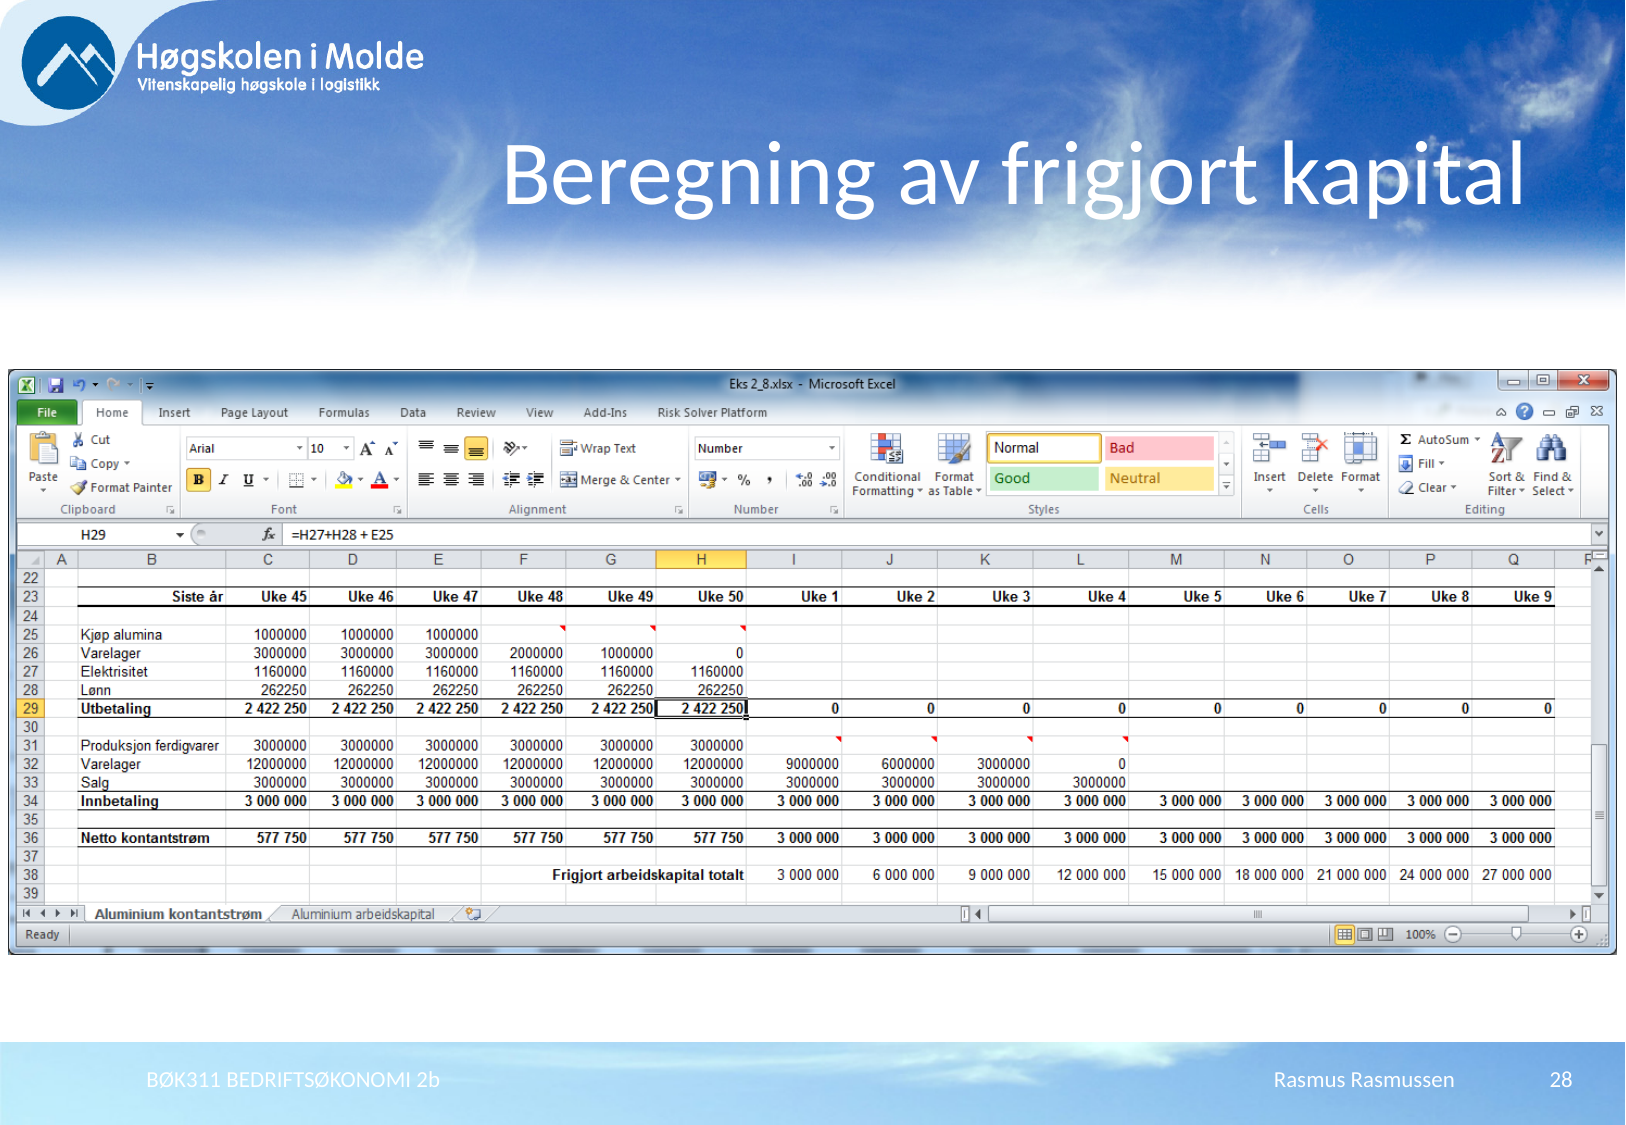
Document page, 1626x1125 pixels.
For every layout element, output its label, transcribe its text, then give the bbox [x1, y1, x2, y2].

picture [0, 1042, 1625, 1125]
footer BØK311 BEDRIFTSØKONOMI 2b [131, 1048, 1166, 1109]
title Beregning av frigjort kapital [131, 105, 1544, 235]
slide_number Rasmus Rasmussen [1166, 1048, 1471, 1109]
picture [7, 369, 1618, 956]
slide_number 28 [1493, 1048, 1588, 1109]
picture [0, 0, 1625, 310]
